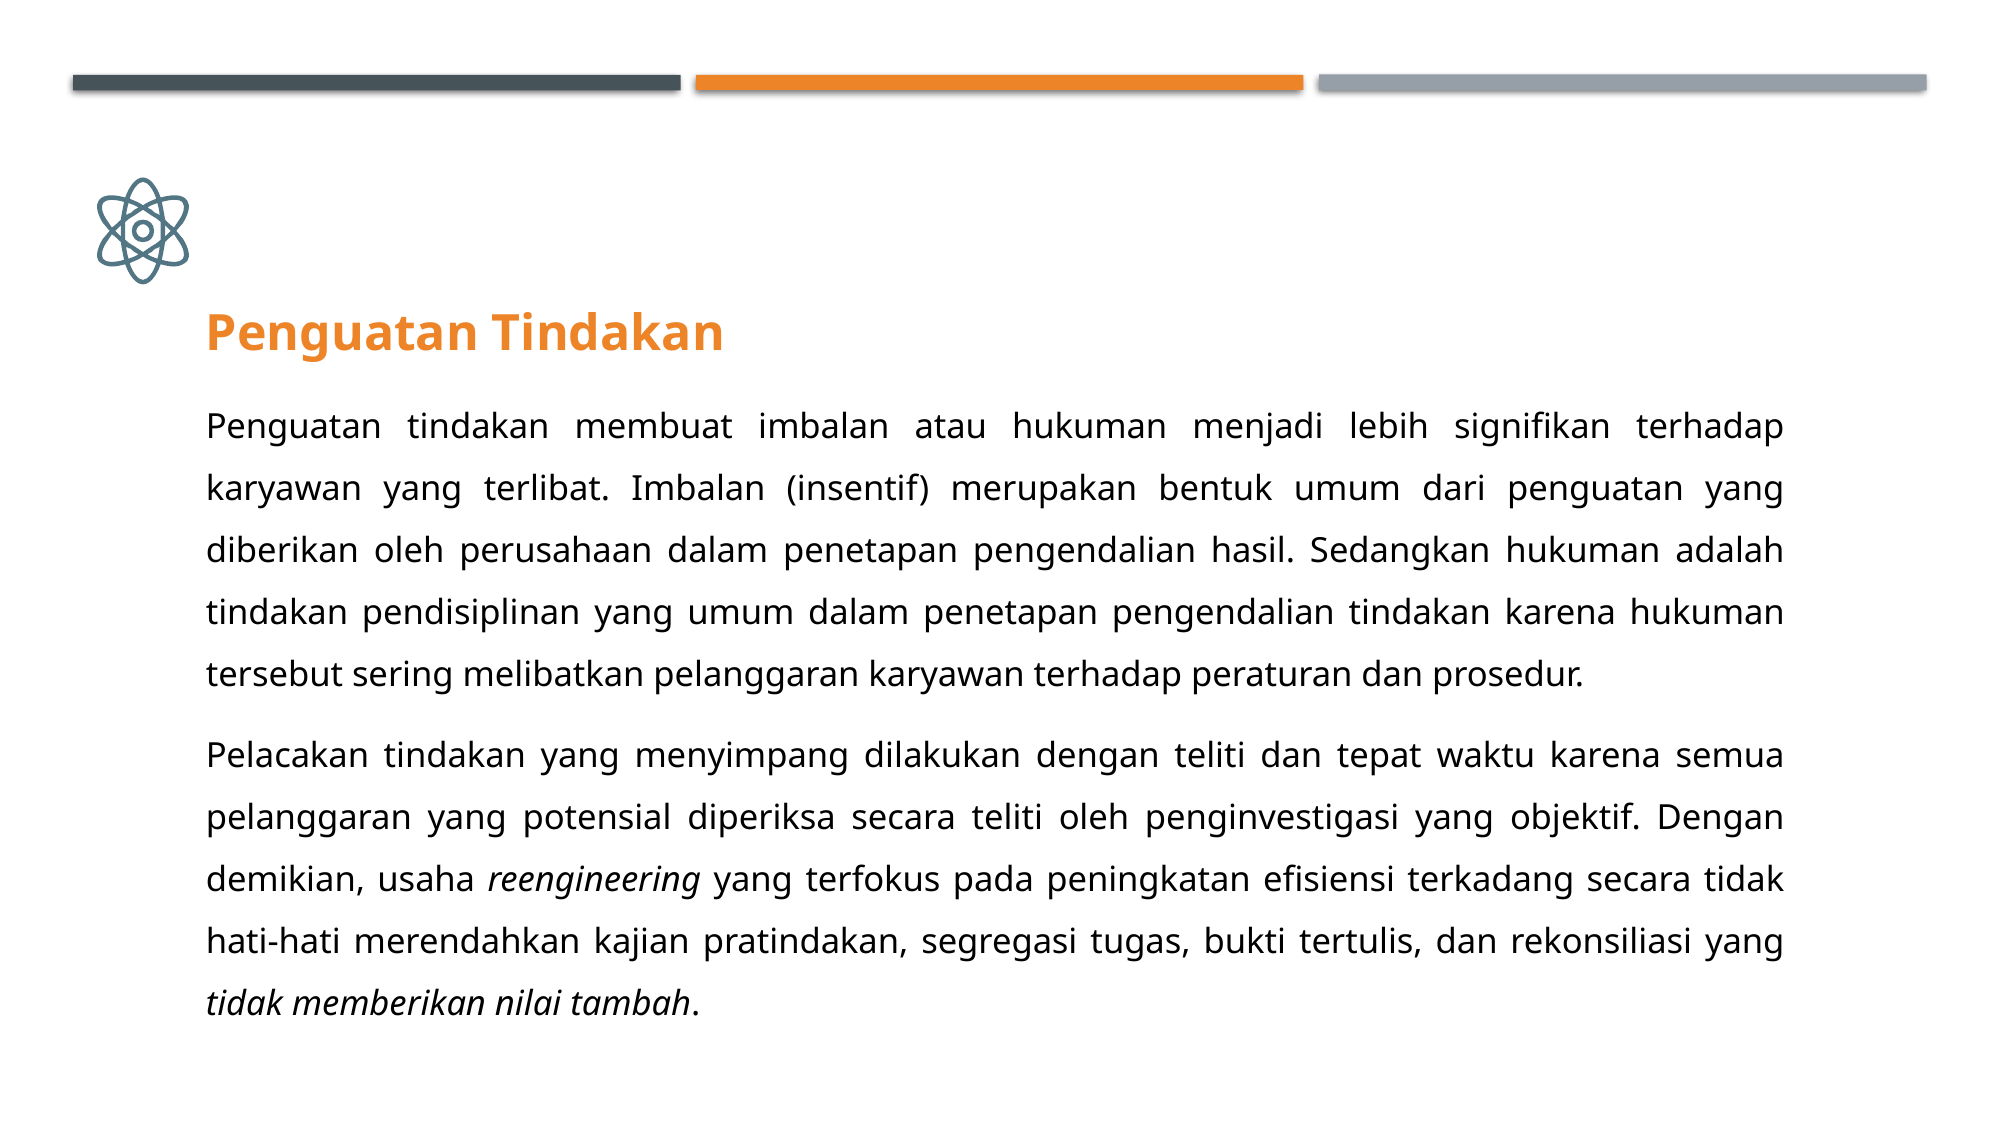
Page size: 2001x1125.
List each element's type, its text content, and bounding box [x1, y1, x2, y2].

list Penguatan Tindakan [190, 284, 948, 376]
list Penguatan tindakan membuat imbalan atau hukuman menjadi lebih signifikan terhadap karyawan yang terlibat. Imbalan (insentif) merupakan bentuk umum dari penguatan yang diberikan oleh perusahaan dalam penetapan pengendalian hasil. Sedangkan hukuman adalah tindakan pendisiplinan yang umum dalam penetapan pengendalian tindakan karena hukuman tersebut sering melibatkan pelanggaran karyawan terhadap peraturan dan prosedur. Pelacakan tindakan yang menyimpang dilakukan dengan teliti dan tepat waktu karena semua pelanggaran yang potensial diperiksa secara teliti oleh penginvestigasi yang objektif. Dengan demikian, usaha reengineering yang terfokus pada peningkatan efisiensi terkadang secara tidak hati-hati merendahkan kajian pratindakan, segregasi tugas, bukti tertulis, dan rekonsiliasi yang tidak memberikan nilai tambah. [190, 376, 1800, 1044]
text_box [94, 176, 192, 285]
